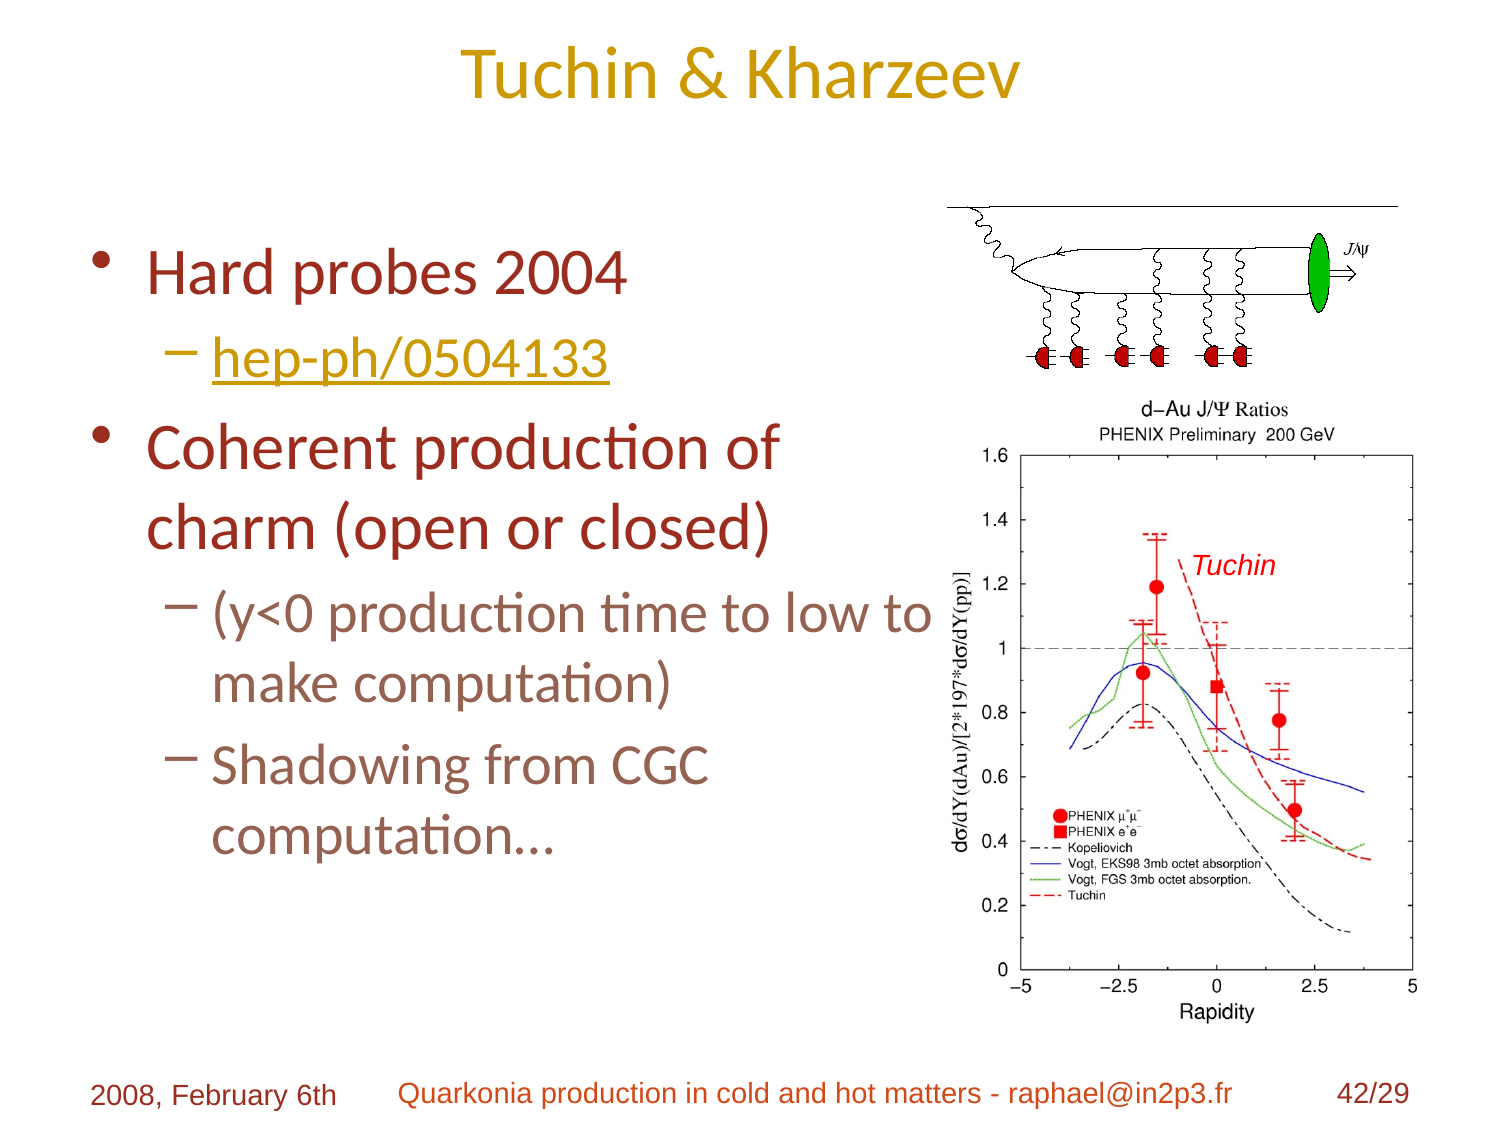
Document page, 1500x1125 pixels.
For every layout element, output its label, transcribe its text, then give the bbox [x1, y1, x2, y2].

list Hard probes 2004 hep-ph/0504133 Coherent production of charm (open or closed) (y<0 production time to low to make computation) Shadowing from CGC computation… [74, 219, 928, 1006]
title Tuchin & Kharzeev [74, 0, 1426, 138]
footer Quarkonia production in cold and hot matters - raphael@in2p3.fr [374, 1066, 1257, 1125]
picture [926, 198, 1411, 392]
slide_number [74, 1068, 374, 1114]
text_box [933, 396, 1424, 1035]
slide_number 42/29 [1074, 1066, 1426, 1111]
